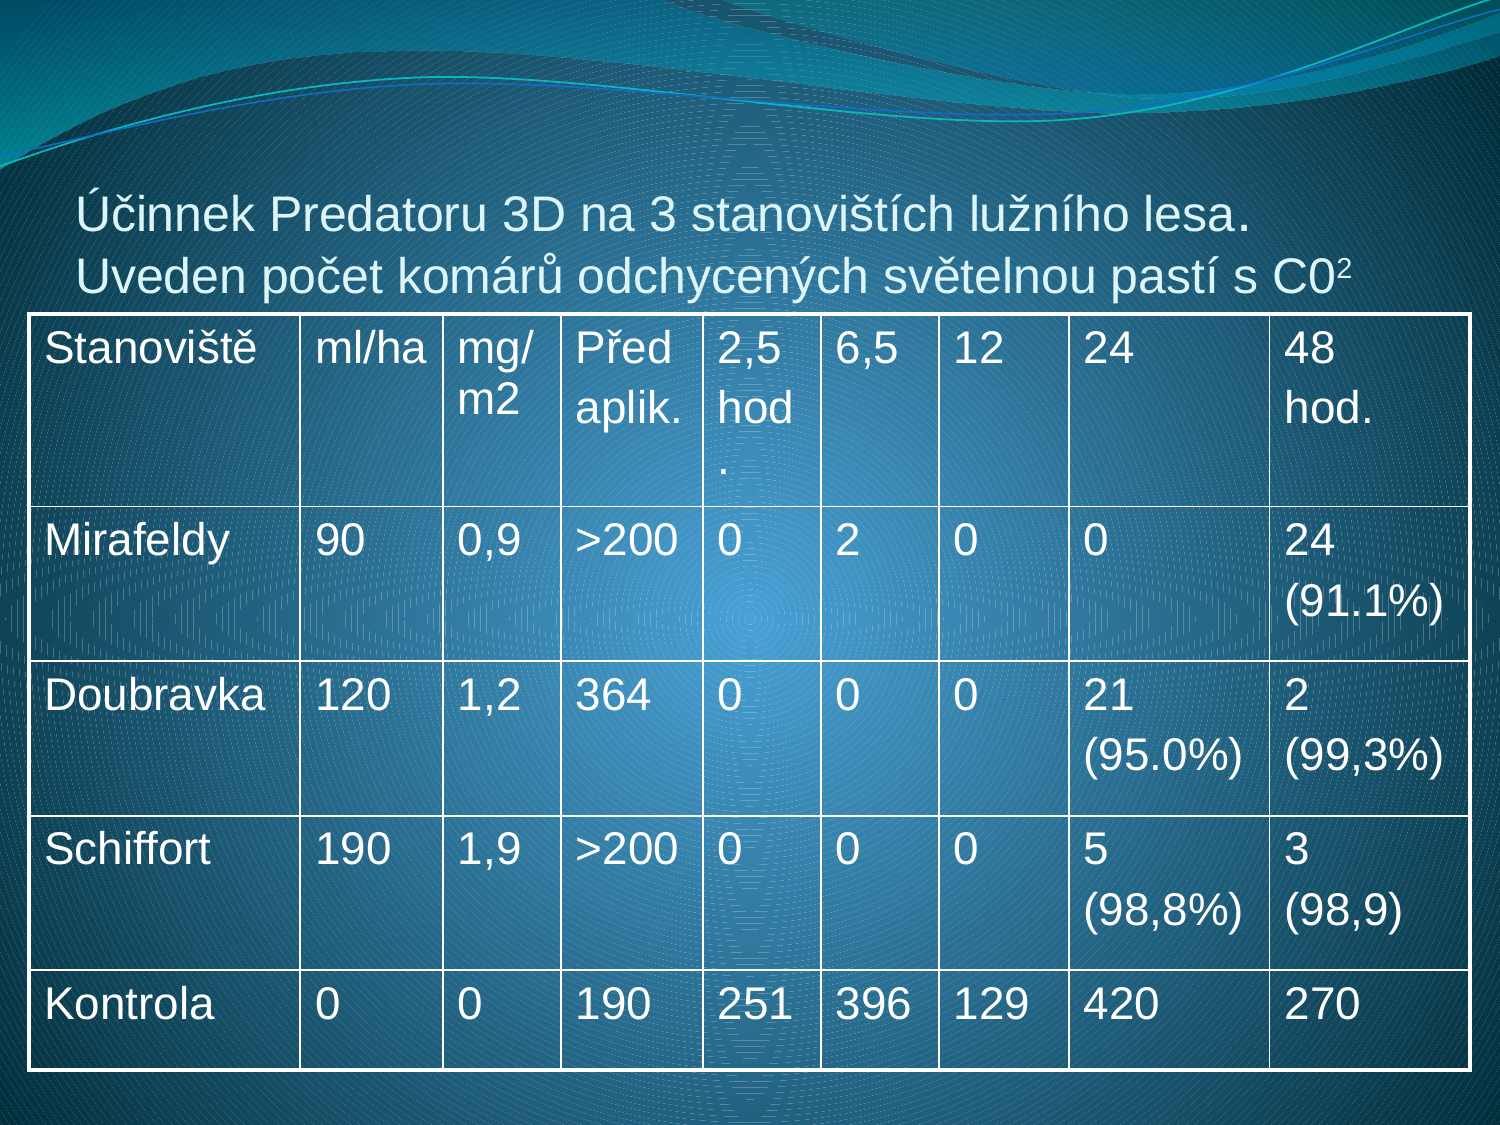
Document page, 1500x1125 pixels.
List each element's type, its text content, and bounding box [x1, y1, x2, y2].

table_cell 90 [301, 507, 442, 660]
table_cell 0 [822, 662, 938, 815]
table_cell 0 [704, 662, 820, 815]
table_cell 420 [1070, 971, 1269, 1068]
table_cell 0 [704, 817, 820, 969]
table_cell 190 [301, 817, 442, 969]
table_header Stanoviště [31, 316, 299, 506]
table_cell 251 [704, 971, 820, 1068]
table_cell 129 [940, 971, 1068, 1068]
table_cell Schiffort [31, 817, 299, 969]
table_header 24 [1070, 316, 1269, 506]
table_cell 0 [940, 507, 1068, 660]
table_cell 364 [562, 662, 702, 815]
table_cell 270 [1270, 971, 1468, 1068]
table_cell 0 [1070, 507, 1269, 660]
table_cell Mirafeldy [31, 507, 299, 660]
table_cell Kontrola [31, 971, 299, 1068]
table_header mg/m2 [444, 316, 560, 506]
table_cell >200 [562, 817, 702, 969]
table_cell 0 [940, 662, 1068, 815]
table_cell 3 (98,9) [1270, 817, 1468, 969]
table_cell 24 (91.1%) [1270, 507, 1468, 660]
table_cell 396 [822, 971, 938, 1068]
title Účinnek Predatoru 3D na 3 stanovištích lužního lesa. Uveden počet komárů odchycených světelnou pastí s C02 [74, 0, 1436, 304]
table_header 2,5 hod. [704, 316, 820, 506]
table_cell 1,2 [444, 662, 560, 815]
table_cell 0 [704, 507, 820, 660]
table_cell 1,9 [444, 817, 560, 969]
table_header 6,5 [822, 316, 938, 506]
table_cell >200 [562, 507, 702, 660]
table_cell 190 [562, 971, 702, 1068]
table_cell 0 [822, 817, 938, 969]
table_header ml/ha [301, 316, 442, 506]
table_cell 2 [822, 507, 938, 660]
table_cell 0 [301, 971, 442, 1068]
table_header 12 [940, 316, 1068, 506]
table_cell 2 (99,3%) [1270, 662, 1468, 815]
table_cell Doubravka [31, 662, 299, 815]
table_cell 0 [940, 817, 1068, 969]
table_header 48 hod. [1270, 316, 1468, 506]
table_cell 120 [301, 662, 442, 815]
table_cell 0 [444, 971, 560, 1068]
table_cell 0,9 [444, 507, 560, 660]
table_cell 21 (95.0%) [1070, 662, 1269, 815]
table_header Před aplik. [562, 316, 702, 506]
table_cell 5 (98,8%) [1070, 817, 1269, 969]
